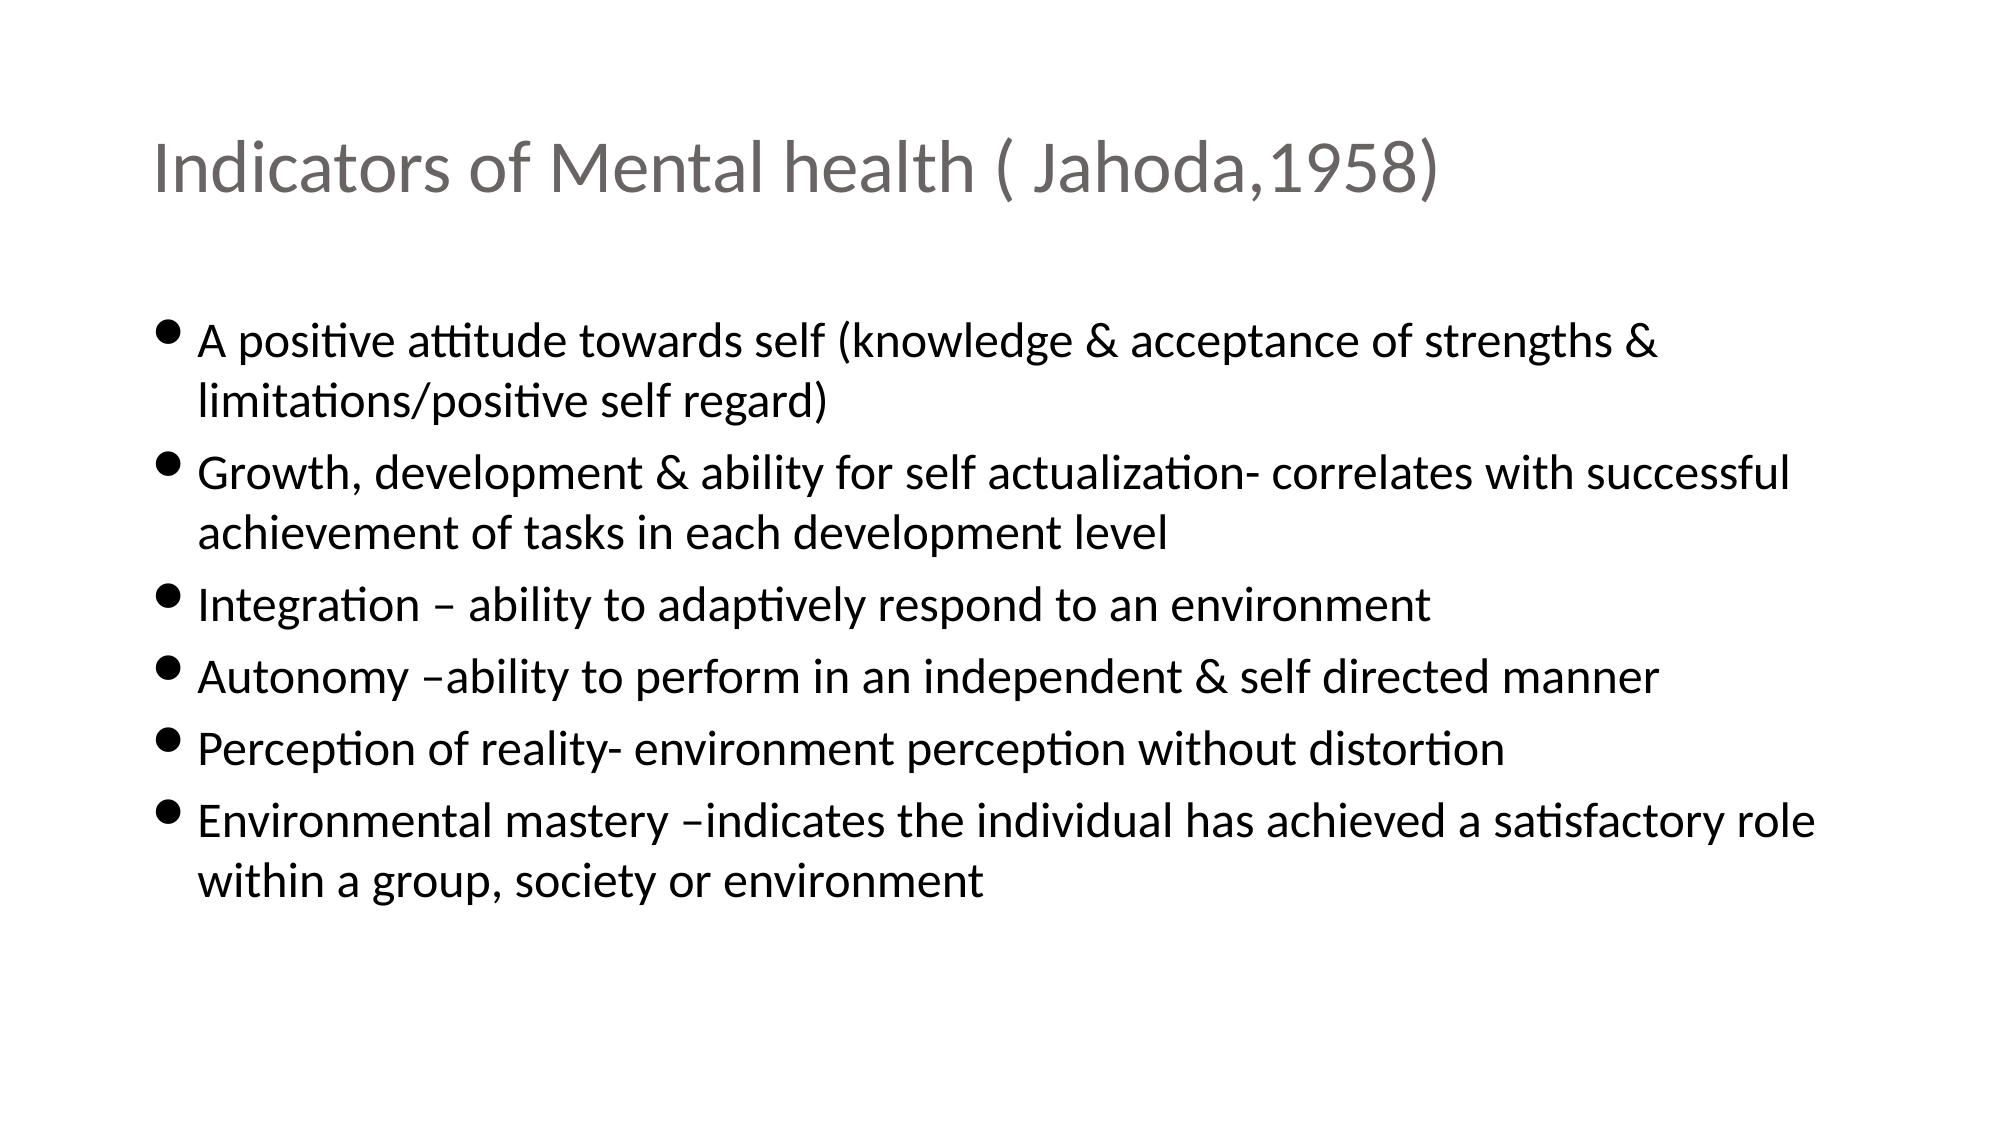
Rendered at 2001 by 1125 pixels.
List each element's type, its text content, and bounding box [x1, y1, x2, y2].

title Indicators of Mental health ( Jahoda,1958) [137, 59, 1863, 278]
list A positive attitude towards self (knowledge & acceptance of strengths & limitations/positive self regard) Growth, development & ability for self actualization- correlates with successful achievement of tasks in each development level Integration – ability to adaptively respond to an environment Autonomy –ability to perform in an independent & self directed manner Perception of reality- environment perception without distortion Environmental mastery –indicates the individual has achieved a satisfactory role within a group, society or environment [137, 299, 1863, 1014]
